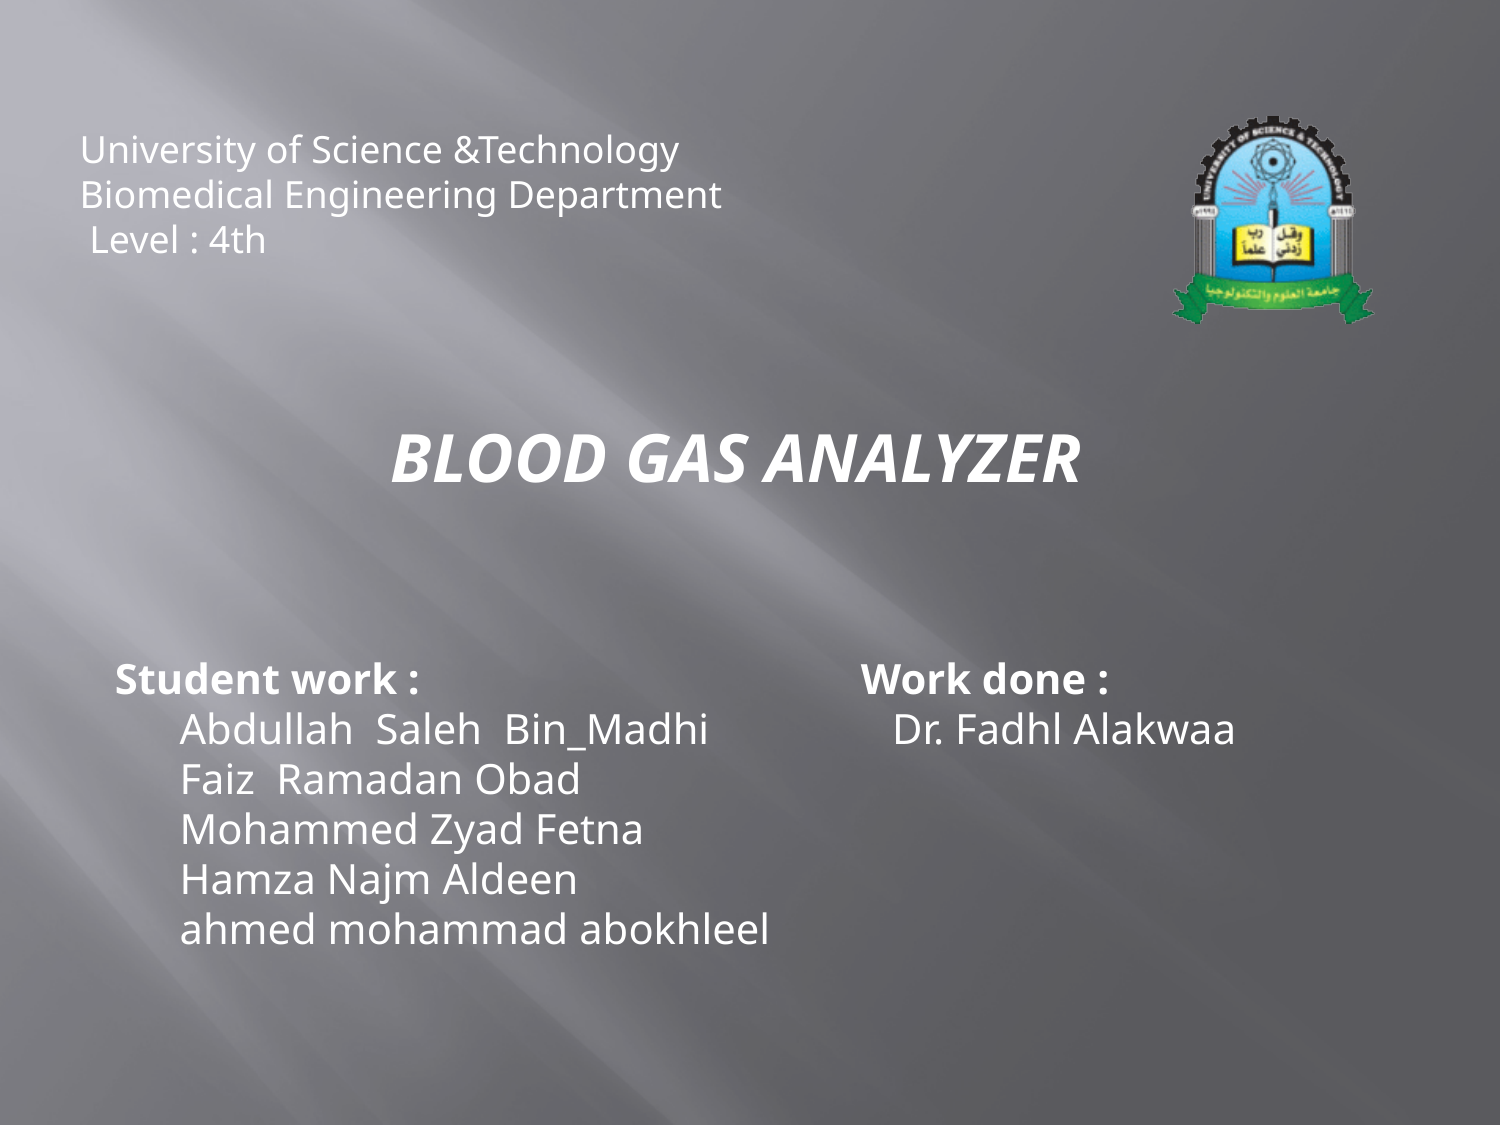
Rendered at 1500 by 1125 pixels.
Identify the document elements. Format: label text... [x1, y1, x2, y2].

text_box Blood gas ANALYZER [375, 408, 1099, 504]
text_box Student work : Work done : Abdullah Saleh Bin_Madhi Dr. Fadhl Alakwaa Faiz Ramadan Obad Mohammed Zyad Fetna Hamza Najm Aldeen ahmed mohammad abokhleel [100, 645, 1269, 960]
picture [1171, 116, 1376, 324]
text_box University of Science &Technology Biomedical Engineering Department Level : 4th [64, 118, 815, 269]
